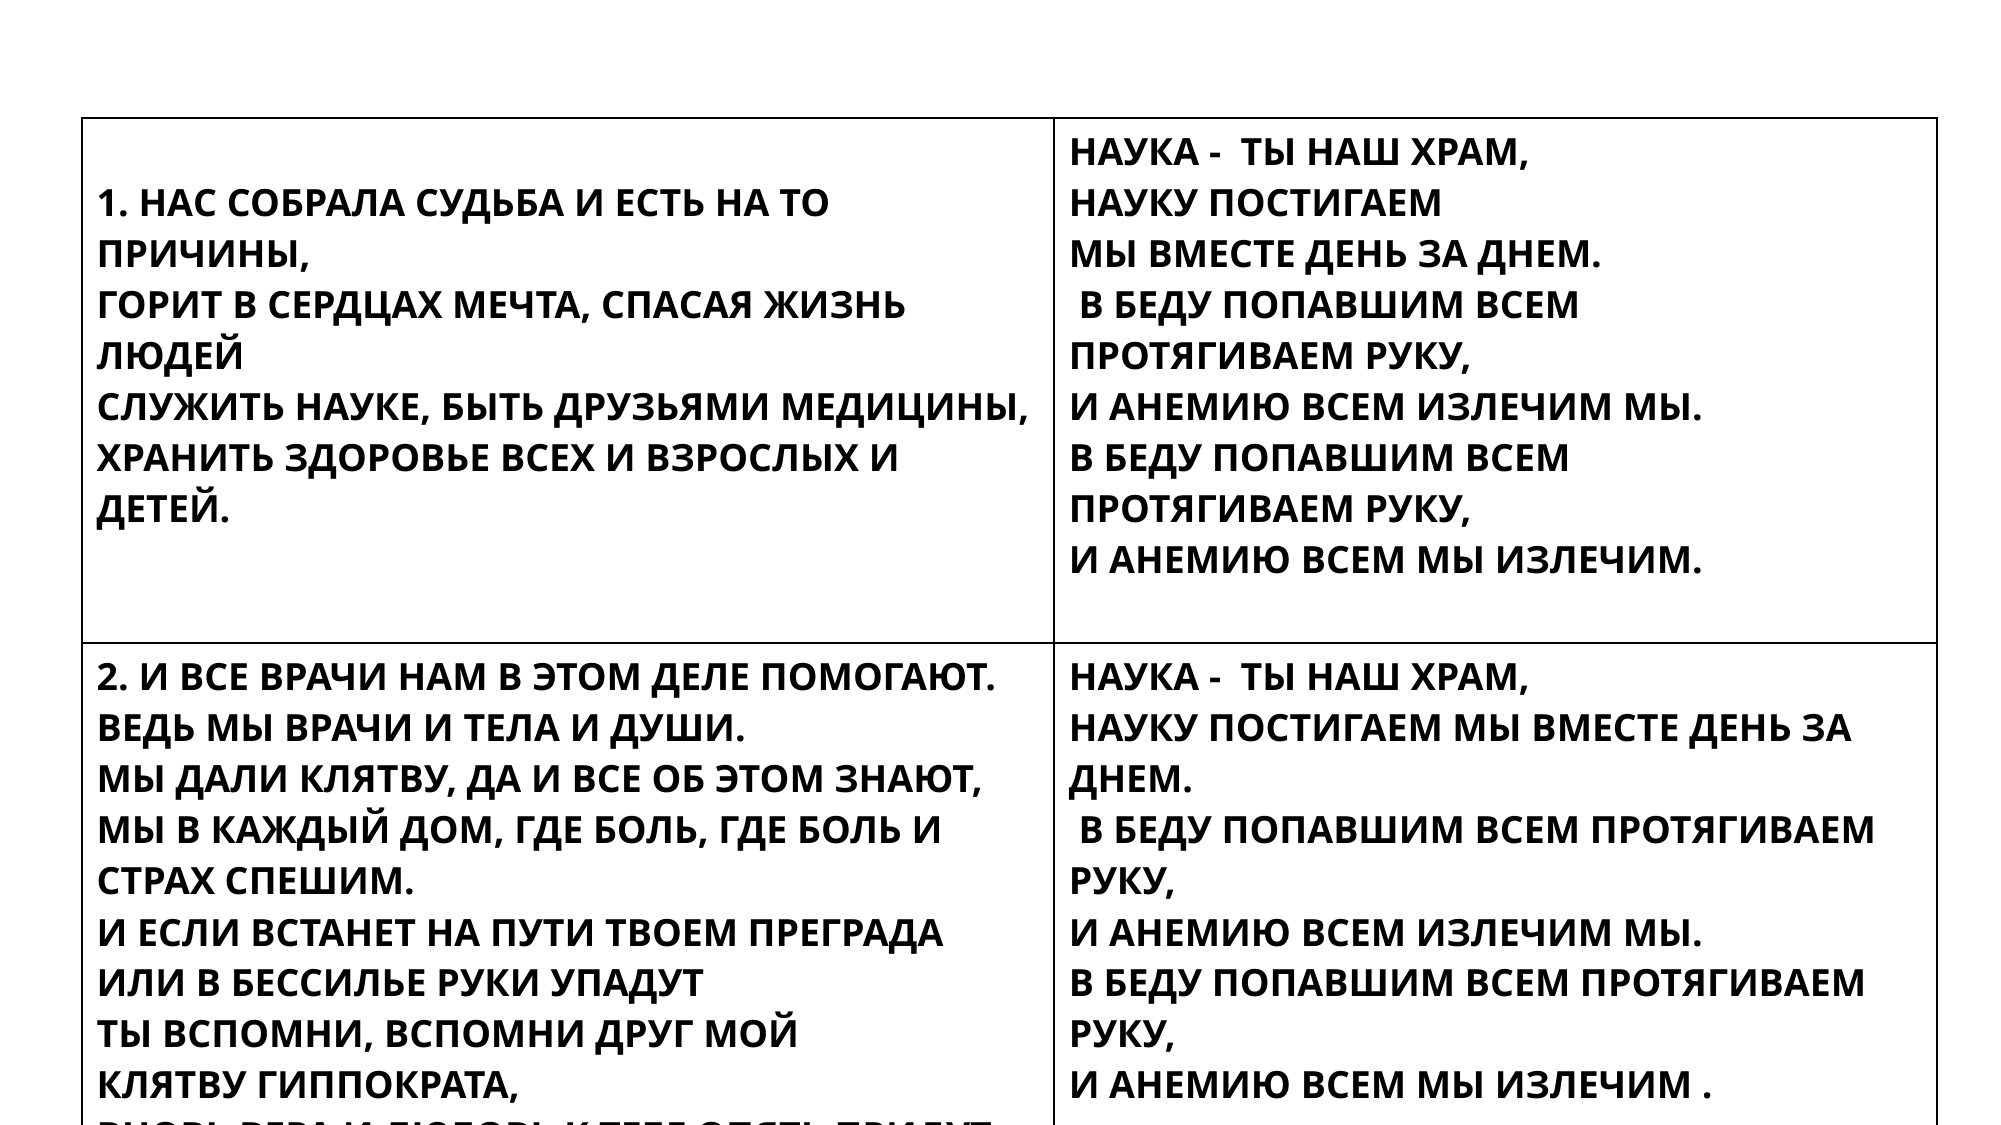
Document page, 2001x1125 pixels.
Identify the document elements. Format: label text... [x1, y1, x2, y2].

table_cell НАУКА - ТЫ НАШ ХРАМ, НАУКУ ПОСТИГАЕМ МЫ ВМЕСТЕ ДЕНЬ ЗА ДНЕМ. В БЕДУ ПОПАВШИМ ВСЕМ ПРОТЯГИВАЕМ РУКУ, И АНЕМИЮ ВСЕМ ИЗЛЕЧИМ МЫ. В БЕДУ ПОПАВШИМ ВСЕМ ПРОТЯГИВАЕМ РУКУ, И АНЕМИЮ ВСЕМ МЫ ИЗЛЕЧИМ . [1055, 644, 1936, 1125]
table_header НАУКА - ТЫ НАШ ХРАМ, НАУКУ ПОСТИГАЕМ МЫ ВМЕСТЕ ДЕНЬ ЗА ДНЕМ. В БЕДУ ПОПАВШИМ ВСЕМ ПРОТЯГИВАЕМ РУКУ, И АНЕМИЮ ВСЕМ ИЗЛЕЧИМ МЫ. В БЕДУ ПОПАВШИМ ВСЕМ ПРОТЯГИВАЕМ РУКУ, И АНЕМИЮ ВСЕМ МЫ ИЗЛЕЧИМ. [1055, 119, 1936, 642]
table_header 1. НАС СОБРАЛА СУДЬБА И ЕСТЬ НА ТО ПРИЧИНЫ, ГОРИТ В СЕРДЦАХ МЕЧТА, СПАСАЯ ЖИЗНЬ ЛЮДЕЙ СЛУЖИТЬ НАУКЕ, БЫТЬ ДРУЗЬЯМИ МЕДИЦИНЫ, ХРАНИТЬ ЗДОРОВЬЕ ВСЕХ И ВЗРОСЛЫХ И ДЕТЕЙ. [83, 119, 1053, 642]
table_cell 2. И ВСЕ ВРАЧИ НАМ В ЭТОМ ДЕЛЕ ПОМОГАЮТ. ВЕДЬ МЫ ВРАЧИ И ТЕЛА И ДУШИ. МЫ ДАЛИ КЛЯТВУ, ДА И ВСЕ ОБ ЭТОМ ЗНАЮТ, МЫ В КАЖДЫЙ ДОМ, ГДЕ БОЛЬ, ГДЕ БОЛЬ И СТРАХ СПЕШИМ. И ЕСЛИ ВСТАНЕТ НА ПУТИ ТВОЕМ ПРЕГРАДА ИЛИ В БЕССИЛЬЕ РУКИ УПАДУТ ТЫ ВСПОМНИ, ВСПОМНИ ДРУГ МОЙ КЛЯТВУ ГИППОКРАТА, ВНОВЬ ВЕРА И ЛЮБОВЬ К ТЕБЕ ОПЯТЬ ПРИДУТ. [83, 644, 1053, 1125]
